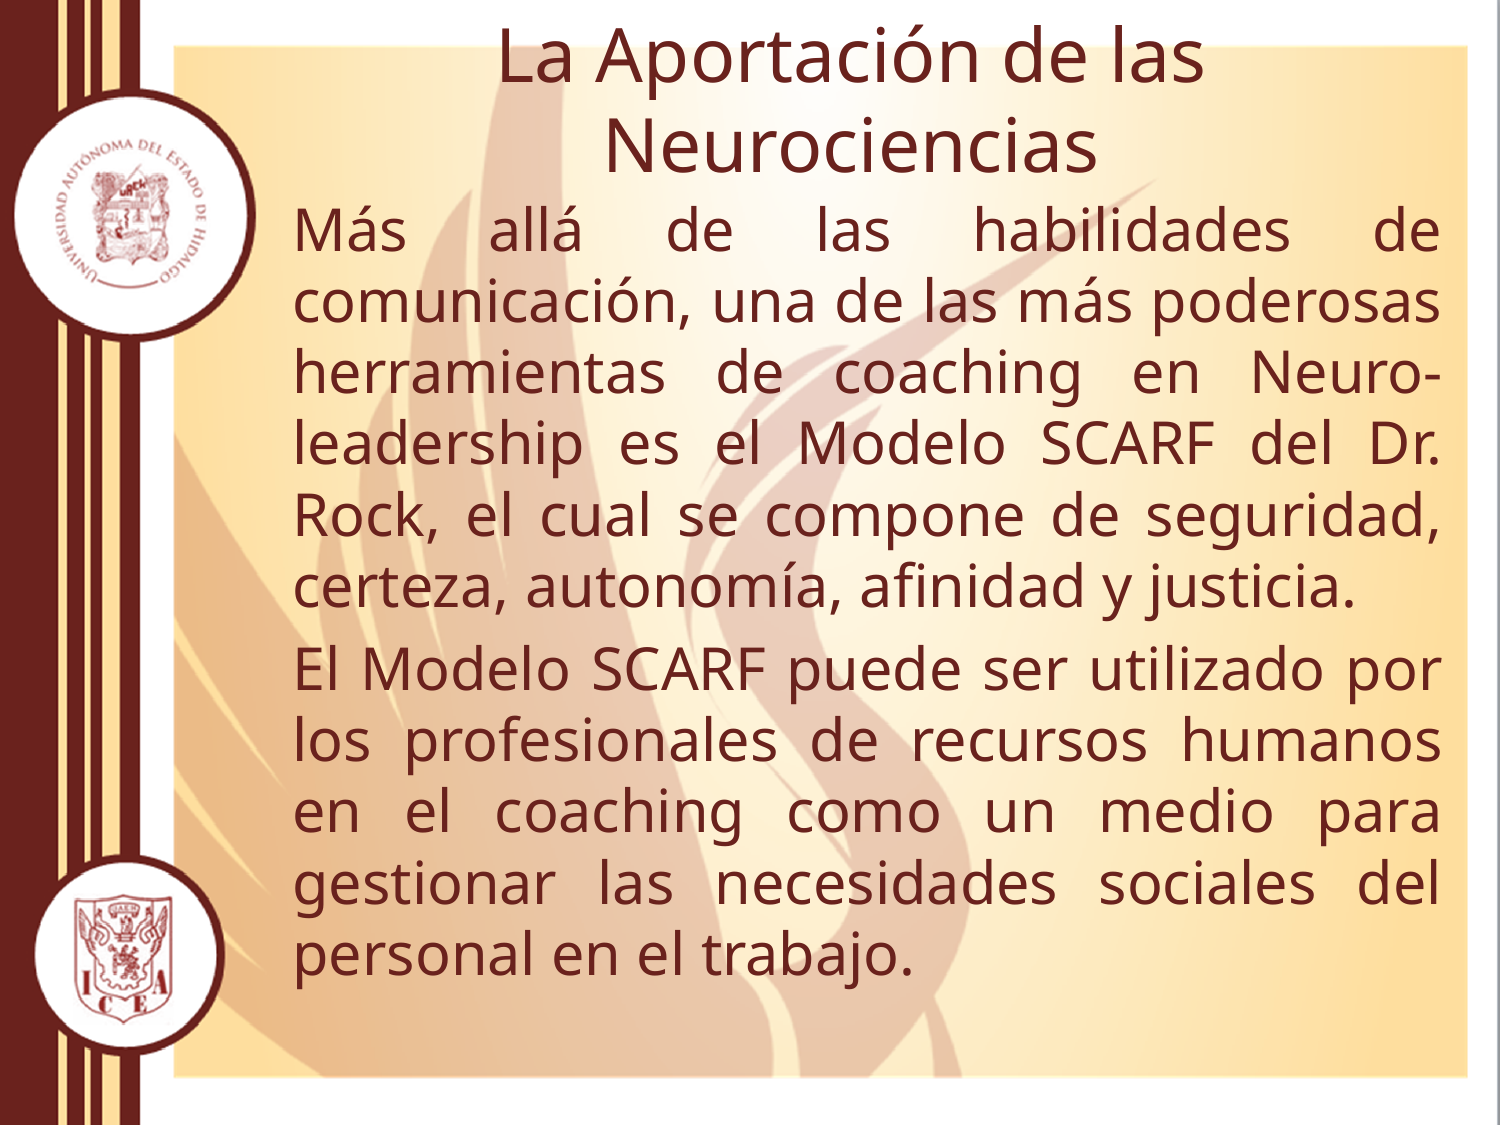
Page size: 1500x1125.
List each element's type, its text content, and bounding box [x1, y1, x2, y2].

list Más allá de las habilidades de comunicación, una de las más poderosas herramientas de coaching en Neuro-leadership es el Modelo SCARF del Dr. Rock, el cual se compone de seguridad, certeza, autonomía, afinidad y justicia. El Modelo SCARF puede ser utilizado por los profesionales de recursos humanos en el coaching como un medio para gestionar las necesidades sociales del personal en el trabajo. [277, 184, 1459, 1059]
title La Aportación de las Neurociencias [277, 45, 1425, 149]
picture [0, 0, 1500, 1125]
